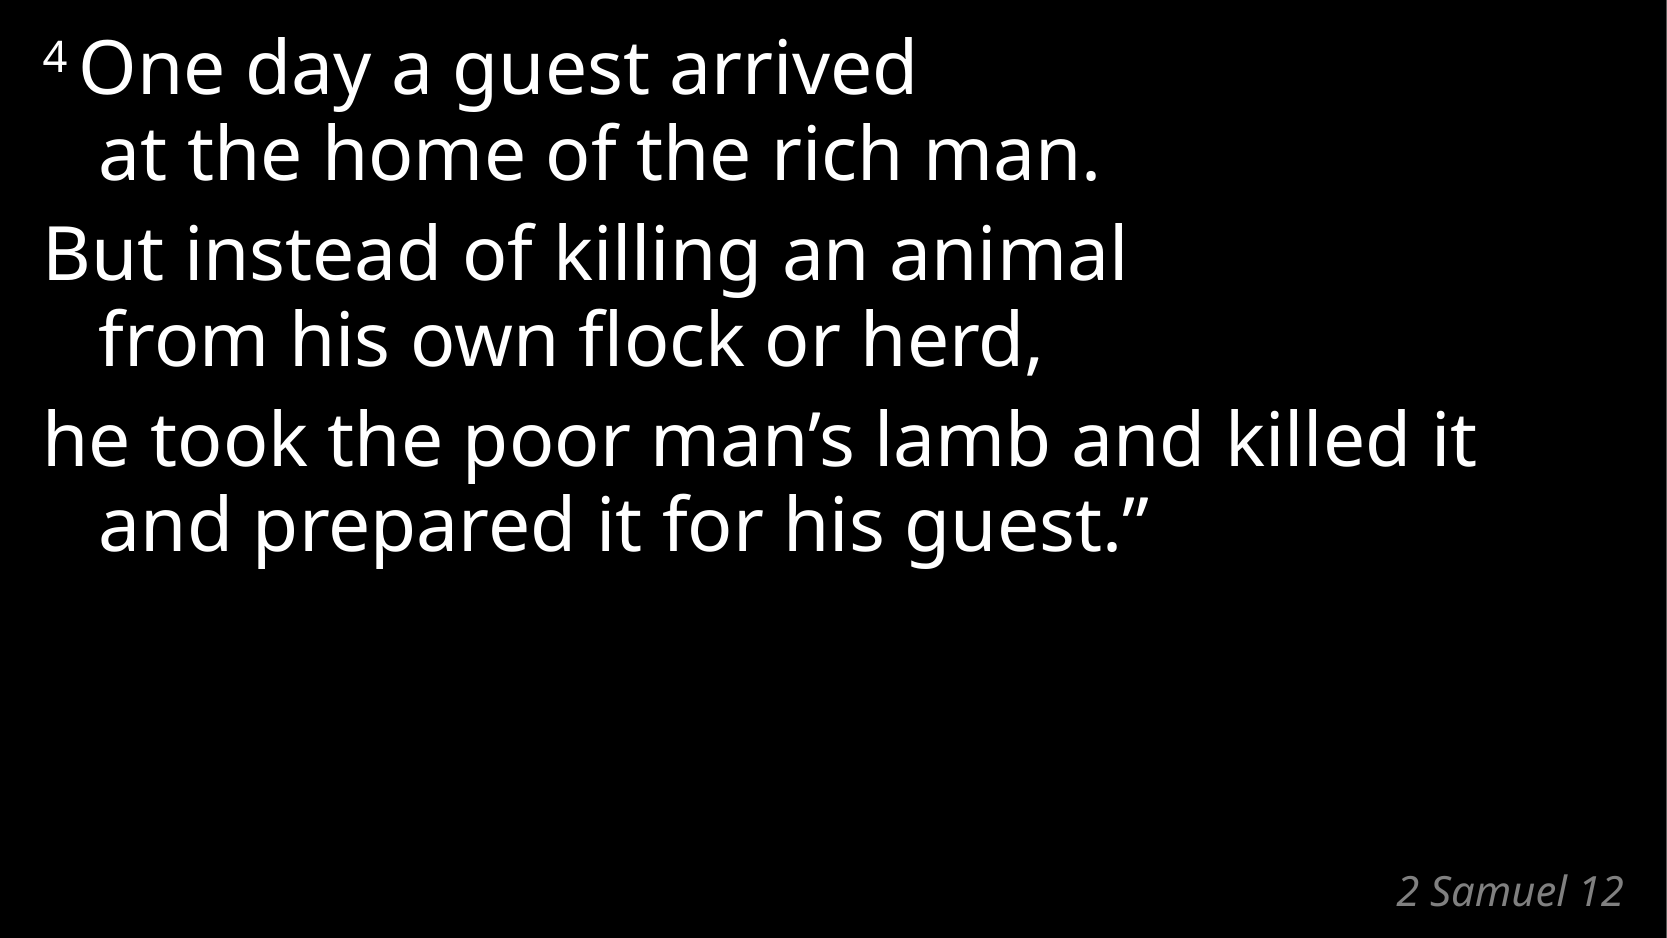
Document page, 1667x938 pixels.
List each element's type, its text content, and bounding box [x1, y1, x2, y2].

list 4 One day a guest arrived at the home of the rich man. But instead of killing an animal from his own flock or herd, he took the poor man’s lamb and killed it and prepared it for his guest.” [27, 18, 1640, 813]
title 2 Samuel 12 [1058, 834, 1640, 923]
